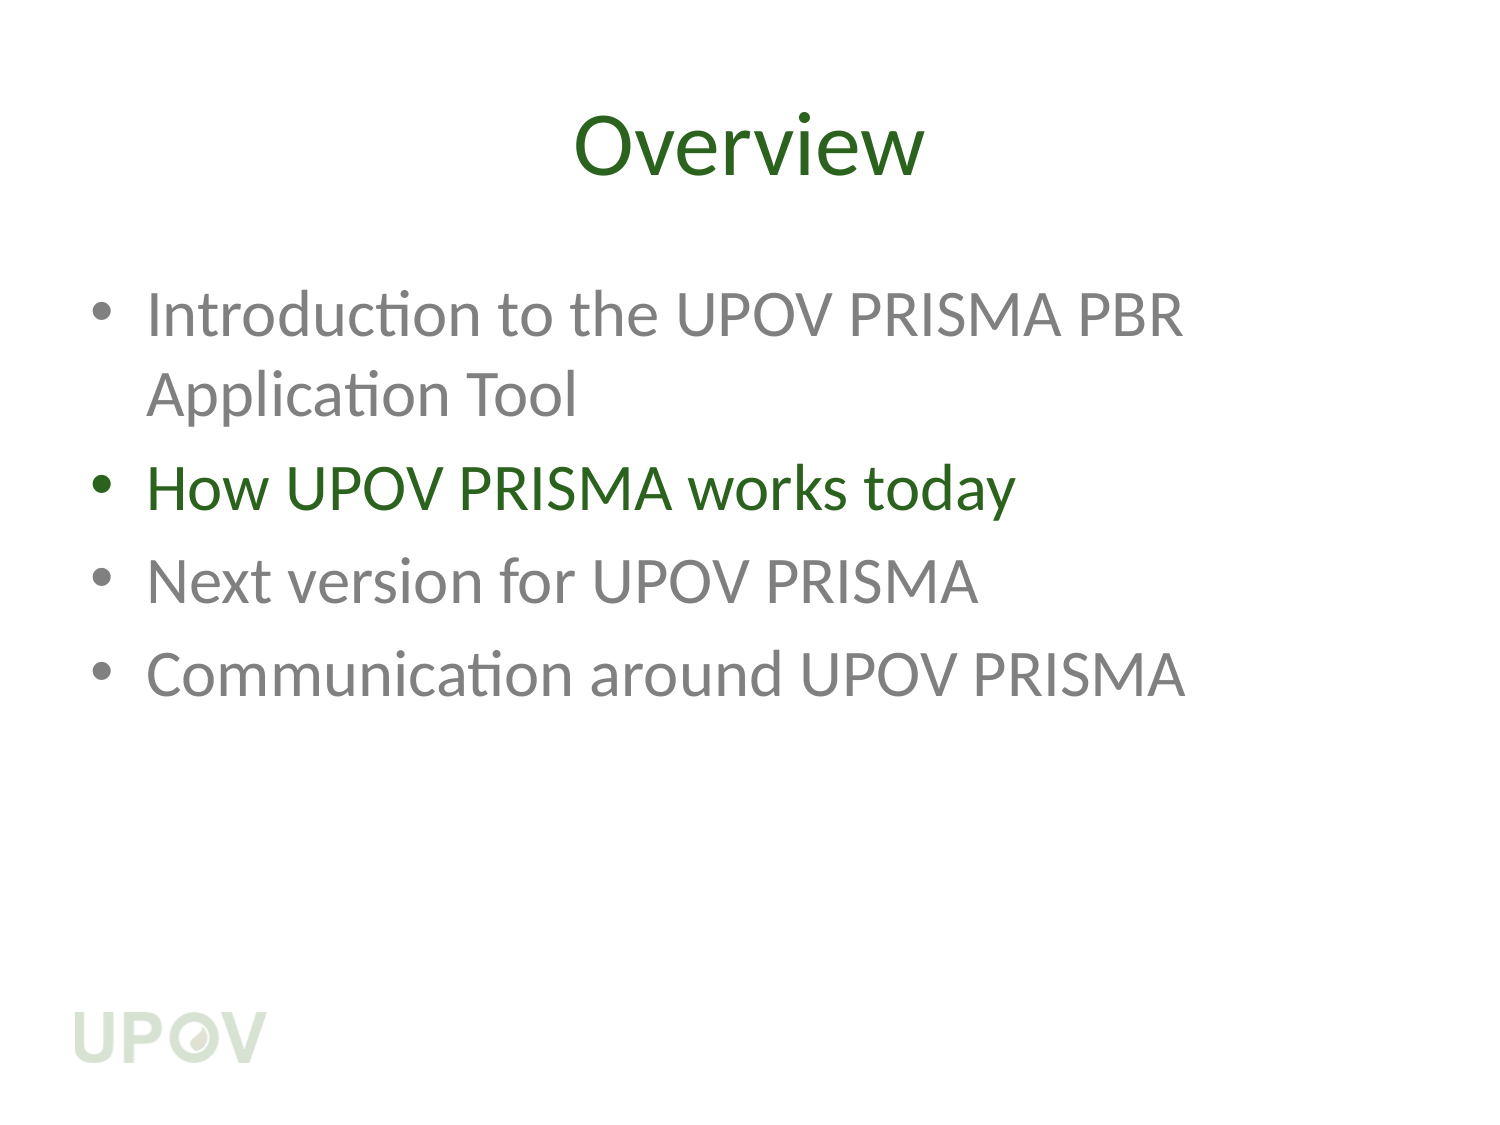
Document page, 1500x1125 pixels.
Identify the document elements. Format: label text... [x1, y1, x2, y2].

list Introduction to the UPOV PRISMA PBR Application Tool How UPOV PRISMA works today Next version for UPOV PRISMA Communication around UPOV PRISMA [75, 262, 1425, 1005]
title Overview [75, 45, 1425, 233]
